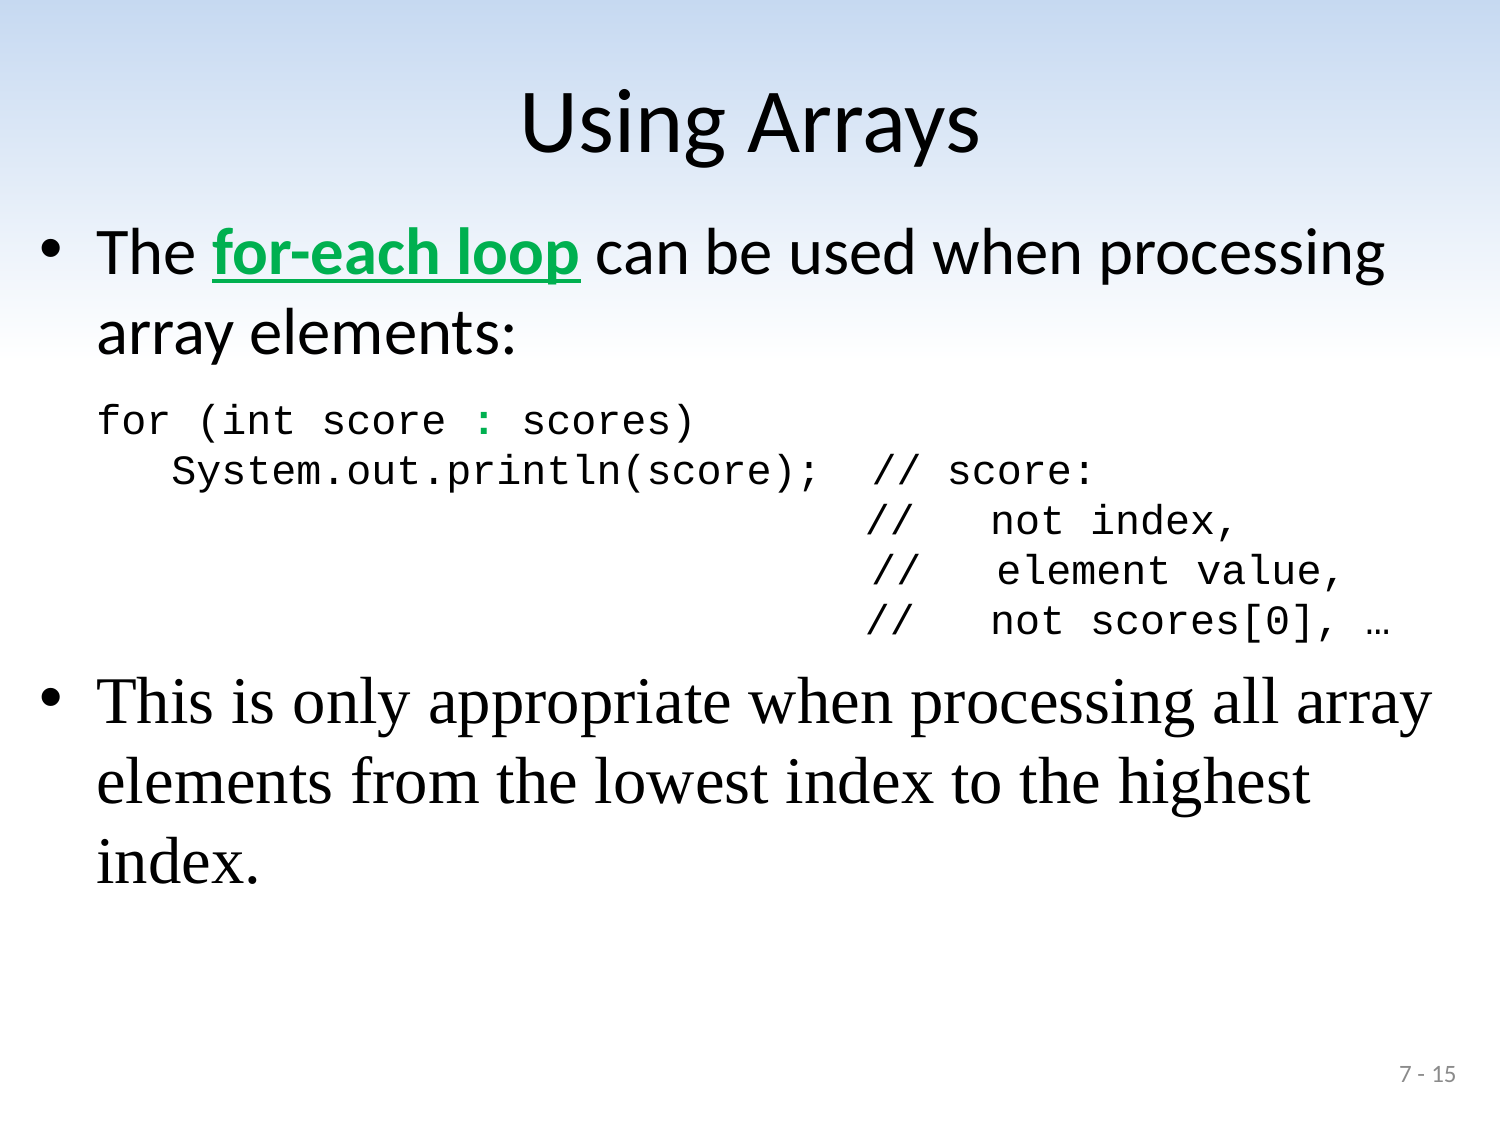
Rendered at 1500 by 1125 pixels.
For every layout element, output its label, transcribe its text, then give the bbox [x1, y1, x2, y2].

title Using Arrays [28, 45, 1473, 186]
list The for-each loop can be used when processing array elements: for (int score : scores) System.out.println(score); // score: // not index, // element value, // not scores[0], … This is only appropriate when processing all array elements from the lowest index to the highest index. [24, 200, 1463, 1049]
slide_number 7 - 15 [1121, 1042, 1472, 1103]
